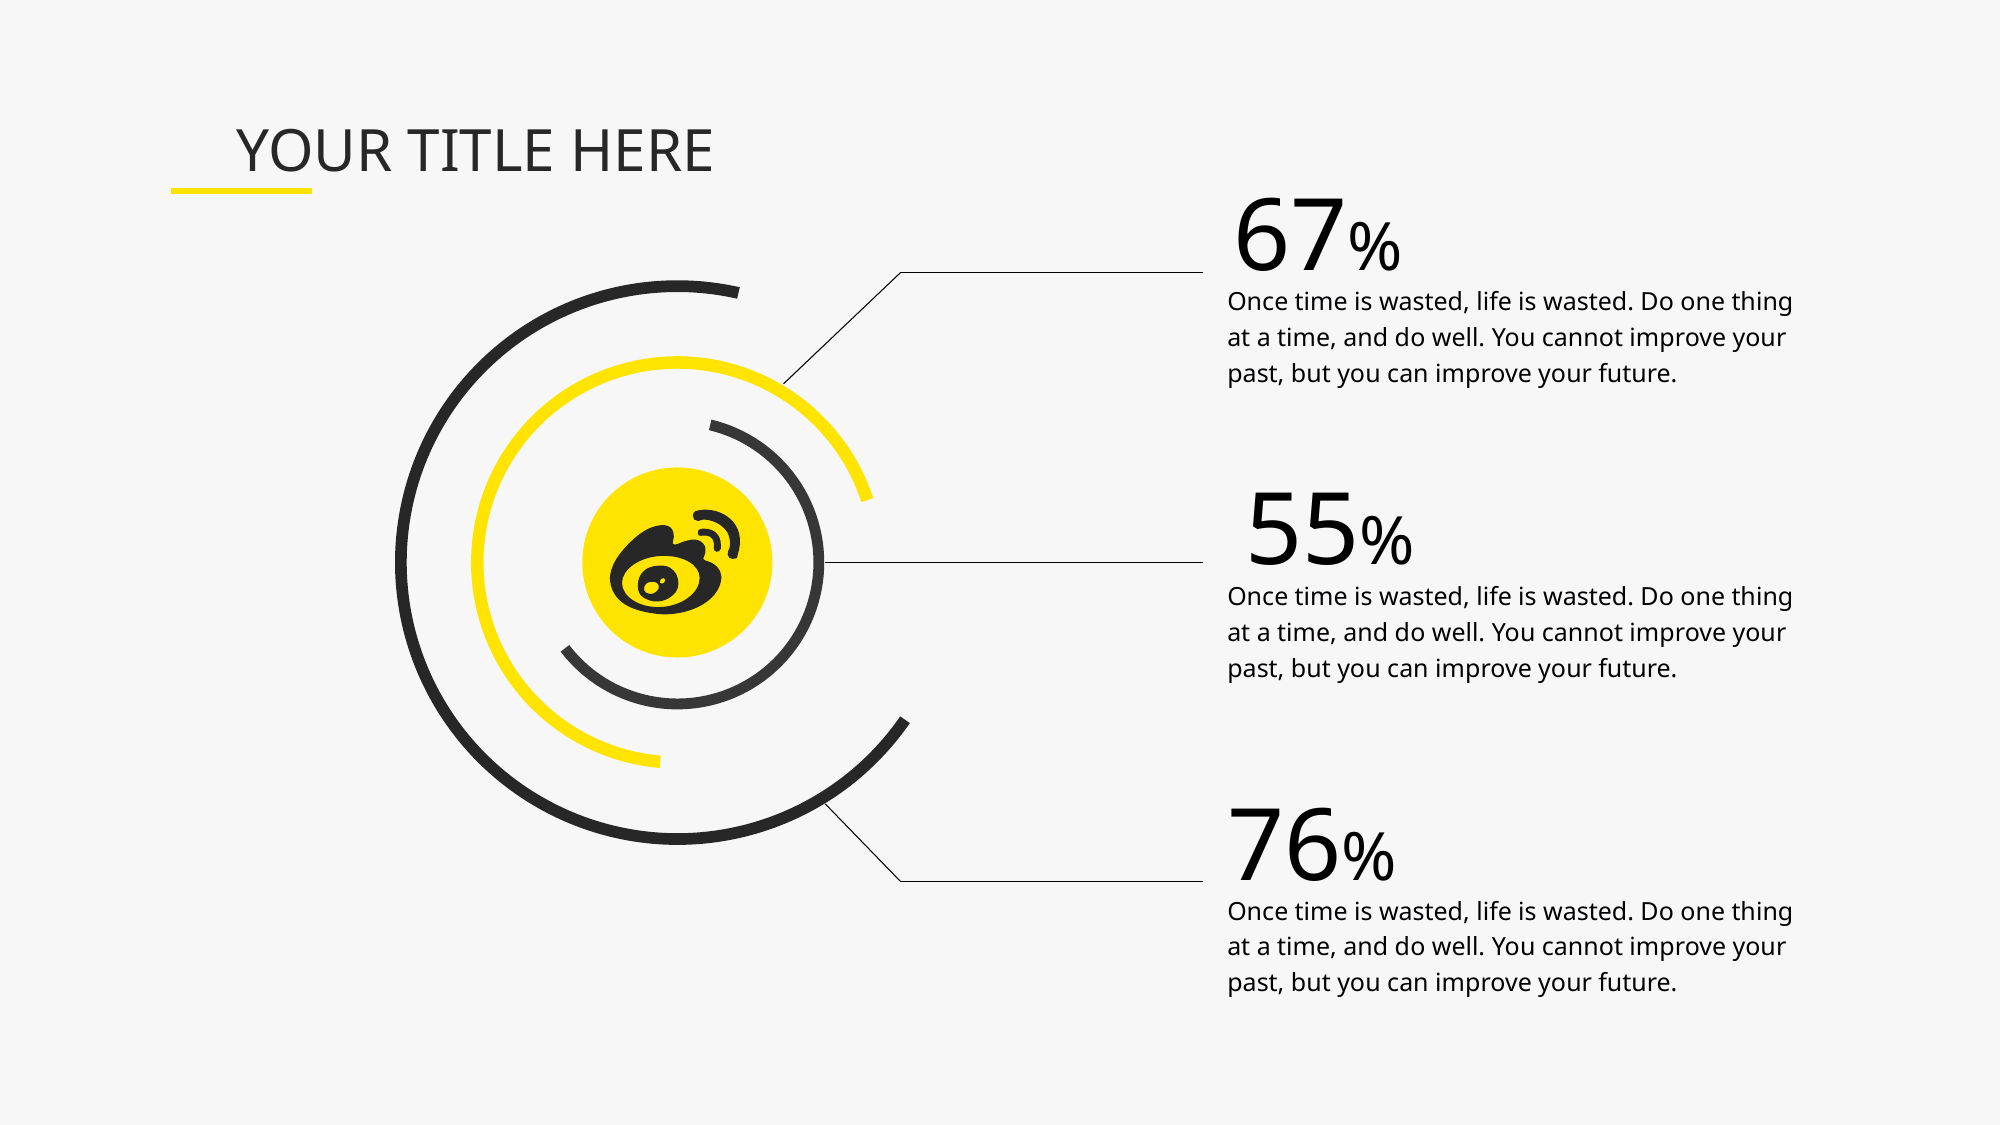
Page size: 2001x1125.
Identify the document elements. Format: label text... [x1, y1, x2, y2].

text_box [559, 418, 826, 711]
text_box YOUR TITLE HERE [221, 105, 746, 190]
text_box [470, 355, 875, 770]
text_box 67% [1218, 162, 1419, 272]
text_box [581, 466, 774, 659]
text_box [608, 508, 747, 617]
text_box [783, 272, 901, 384]
text_box [393, 279, 912, 846]
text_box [825, 803, 901, 882]
text_box Once time is wasted, life is wasted. Do one thing at a time, and do well. You cannot improve your past, but you can improve your future. [1212, 567, 1825, 690]
text_box Once time is wasted, life is wasted. Do one thing at a time, and do well. You cannot improve your past, but you can improve your future. [1212, 881, 1825, 1005]
text_box 55% [1230, 457, 1430, 567]
text_box 76% [1212, 772, 1413, 881]
text_box Once time is wasted, life is wasted. Do one thing at a time, and do well. You cannot improve your past, but you can improve your future. [1212, 272, 1825, 395]
